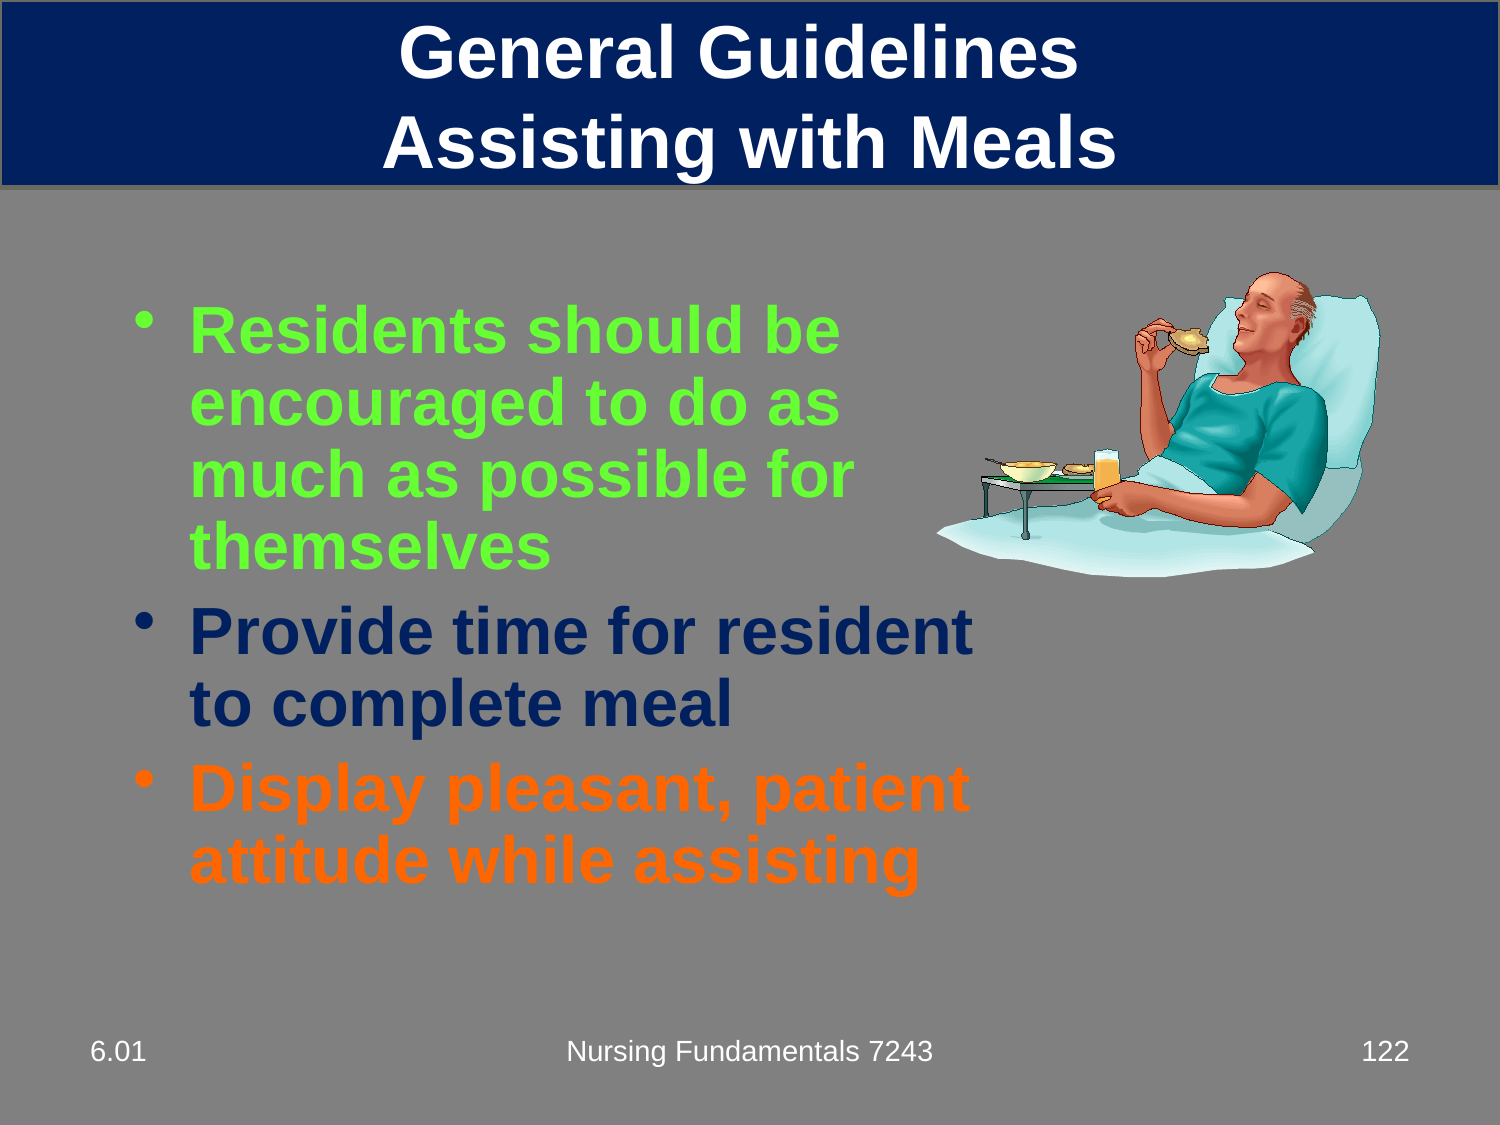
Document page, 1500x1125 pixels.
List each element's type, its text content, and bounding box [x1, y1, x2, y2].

footer Nursing Fundamentals 7243 [512, 1024, 988, 1103]
slide_number 122 [1074, 1024, 1425, 1103]
list Residents should be encouraged to do as much as possible for themselves Provide time for resident to complete meal Display pleasant, patient attitude while assisting [118, 288, 1022, 980]
text_box General Guidelines Assisting with Meals [0, 0, 1500, 190]
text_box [936, 271, 1381, 578]
slide_number 6.01 [75, 1024, 425, 1103]
